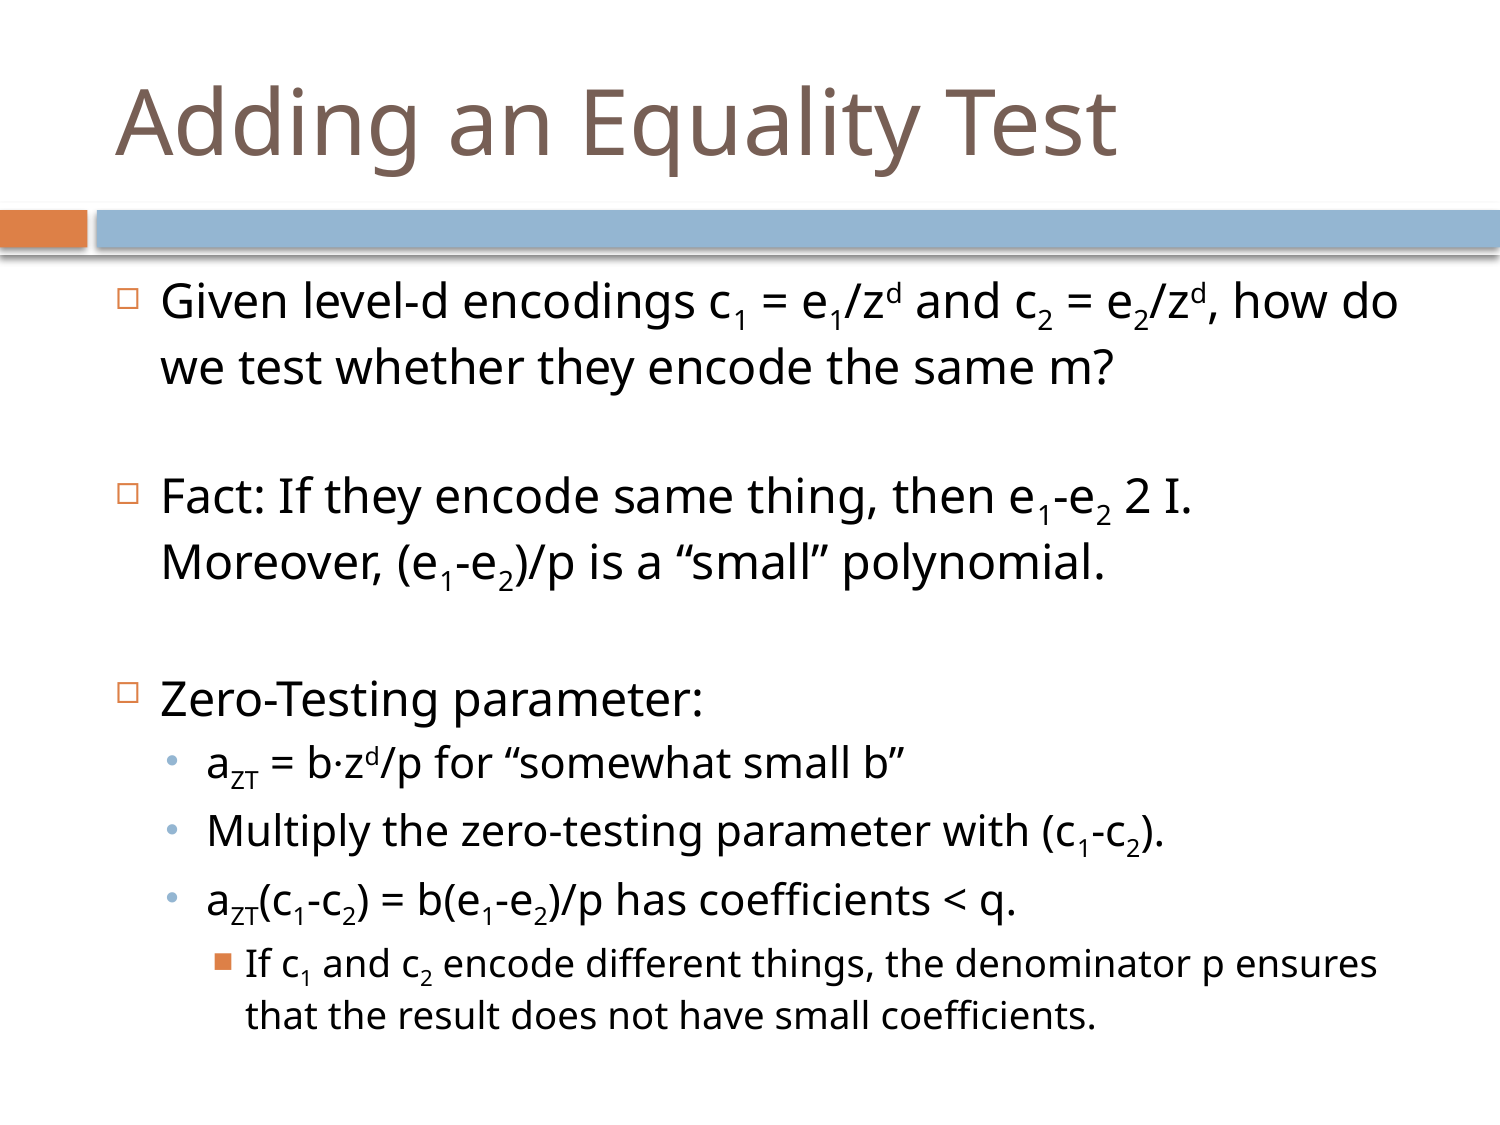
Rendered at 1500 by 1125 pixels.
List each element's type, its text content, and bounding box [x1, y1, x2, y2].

title Adding an Equality Test [100, 37, 1438, 200]
list Given level-d encodings c1 = e1/zd and c2 = e2/zd, how do we test whether they encode the same m? Fact: If they encode same thing, then e1-e2 2 I. Moreover, (e1-e2)/p is a “small” polynomial. Zero-Testing parameter: aZT = b∙zd/p for “somewhat small b” Multiply the zero-testing parameter with (c1-c2). aZT(c1-c2) = b(e1-e2)/p has coefficients < q. If c1 and c2 encode different things, the denominator p ensures that the result does not have small coefficients. [100, 262, 1438, 1050]
